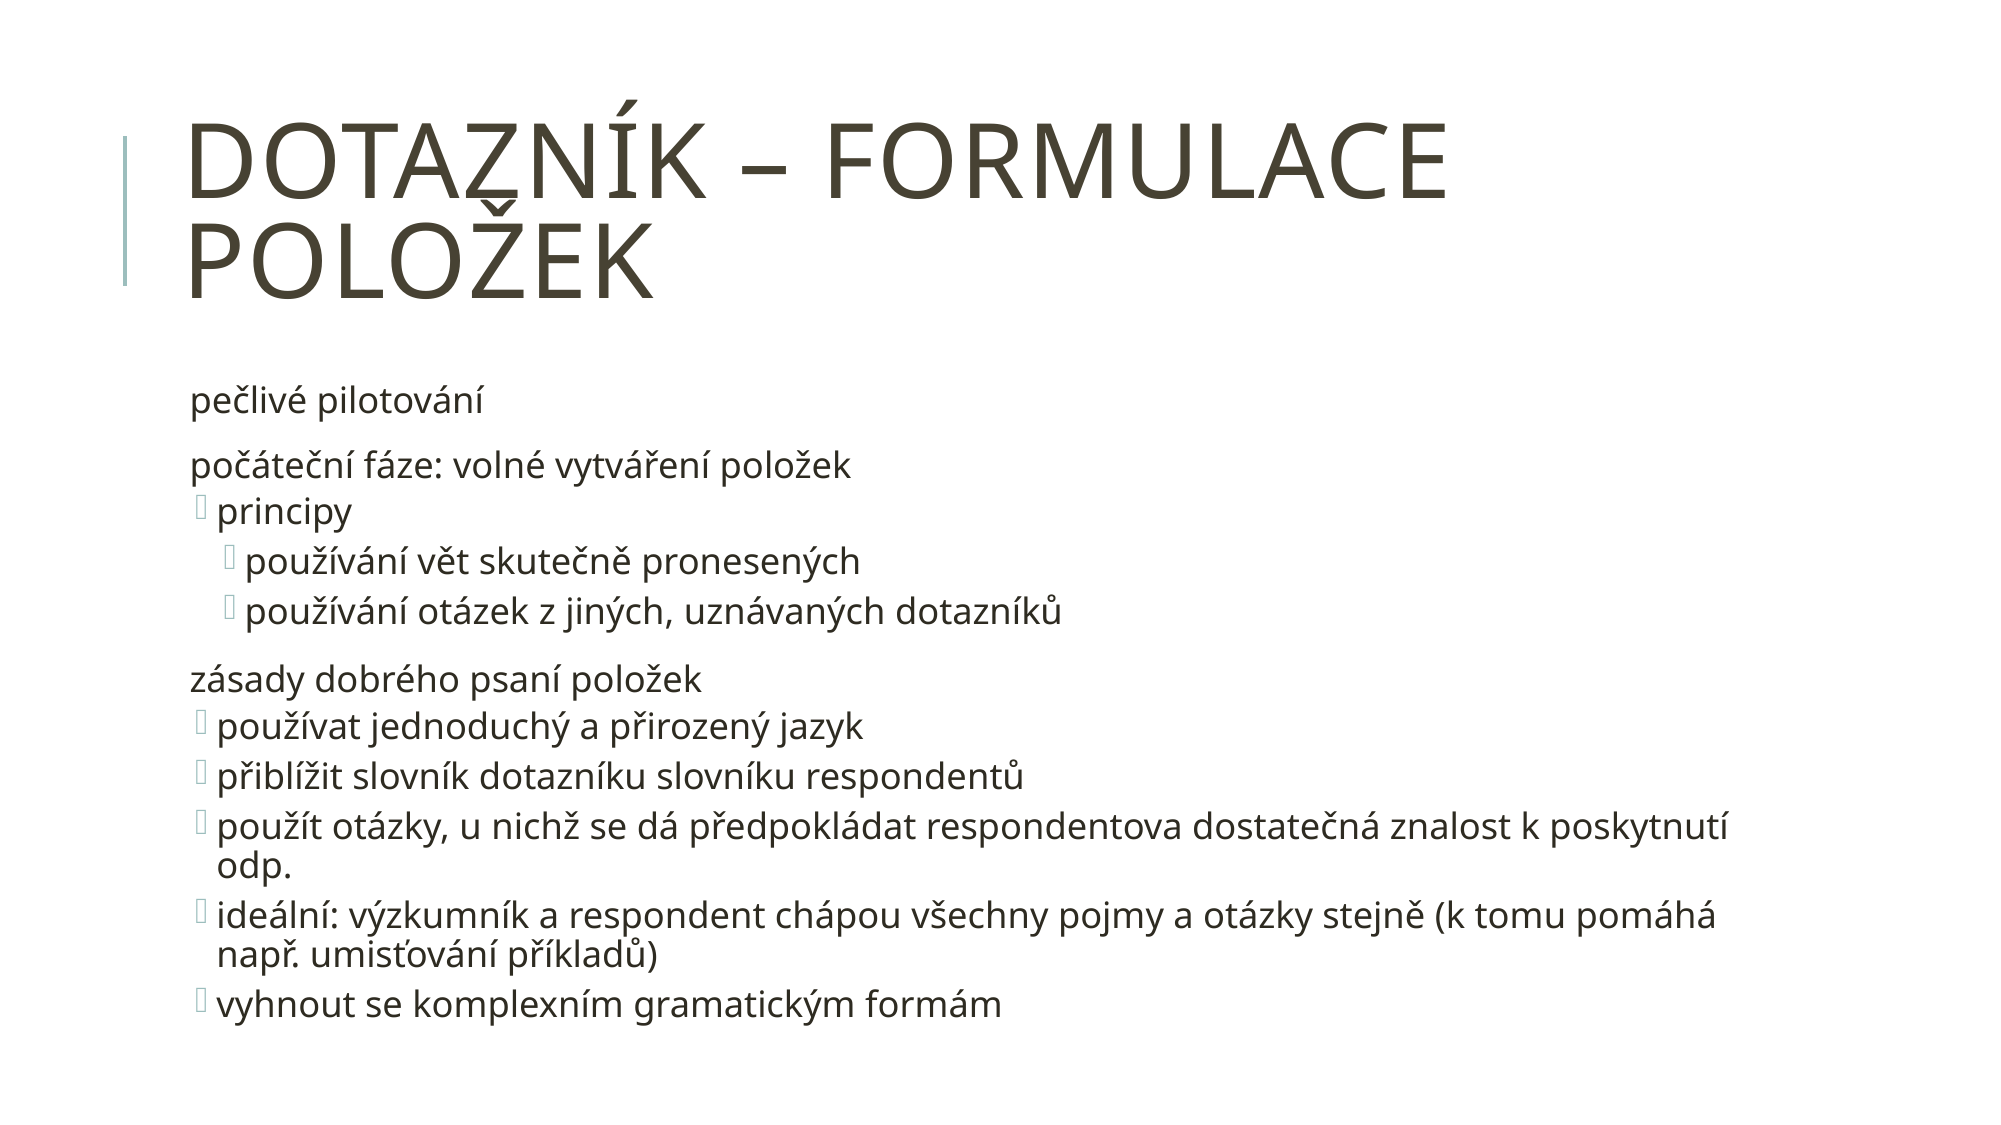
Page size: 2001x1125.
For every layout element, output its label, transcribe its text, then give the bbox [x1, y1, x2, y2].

list pečlivé pilotování počáteční fáze: volné vytváření položek principy používání vět skutečně pronesených používání otázek z jiných, uznávaných dotazníků zásady dobrého psaní položek používat jednoduchý a přirozený jazyk přiblížit slovník dotazníku slovníku respondentů použít otázky, u nichž se dá předpokládat respondentova dostatečná znalost k poskytnutí odp. ideální: výzkumník a respondent chápou všechny pojmy a otázky stejně (k tomu pomáhá např. umisťování příkladů) vyhnout se komplexním gramatickým formám [168, 375, 1763, 1035]
title Dotazník – FORMULACE POLOŽEK [168, 96, 1763, 342]
